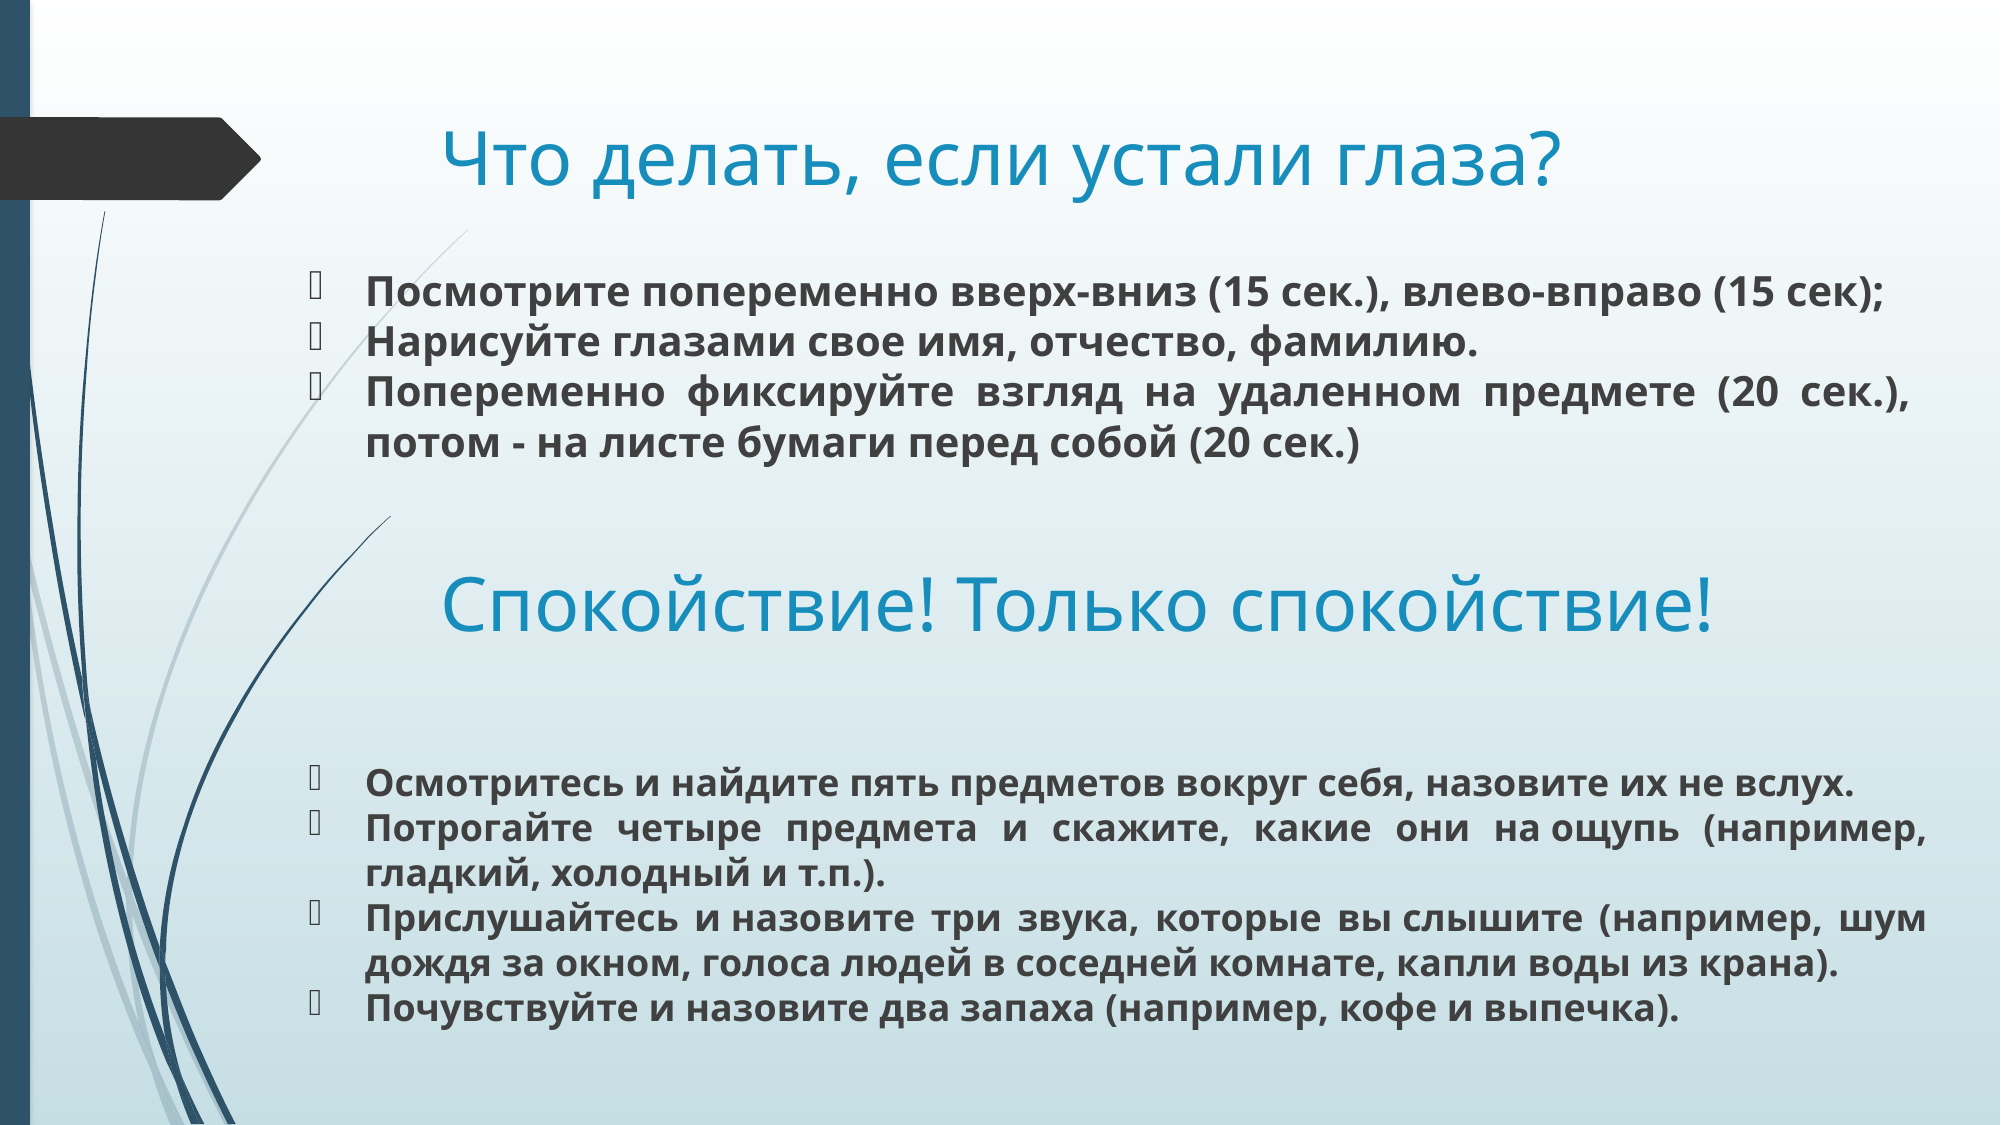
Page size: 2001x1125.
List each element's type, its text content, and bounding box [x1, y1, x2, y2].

title Что делать, если устали глаза? [425, 102, 1888, 207]
text_box Осмотритесь и найдите пять предметов вокруг себя, назовите их не вслух. Потрогайте четыре предмета и скажите, какие они на ощупь (например, гладкий, холодный и т.п.). Прислушайтесь и назовите три звука, которые вы слышите (например, шум дождя за окном, голоса людей в соседней комнате, капли воды из крана). Почувствуйте и назовите два запаха (например, кофе и выпечка). [293, 701, 1944, 1095]
text_box Спокойствие! Только спокойствие! [425, 548, 1888, 701]
list Посмотрите попеременно вверх-вниз (15 сек.), влево-вправо (15 сек); Нарисуйте глазами свое имя, отчество, фамилию. Попеременно фиксируйте взгляд на удаленном предмете (20 сек.), потом - на листе бумаги перед собой (20 сек.) [293, 207, 1927, 520]
